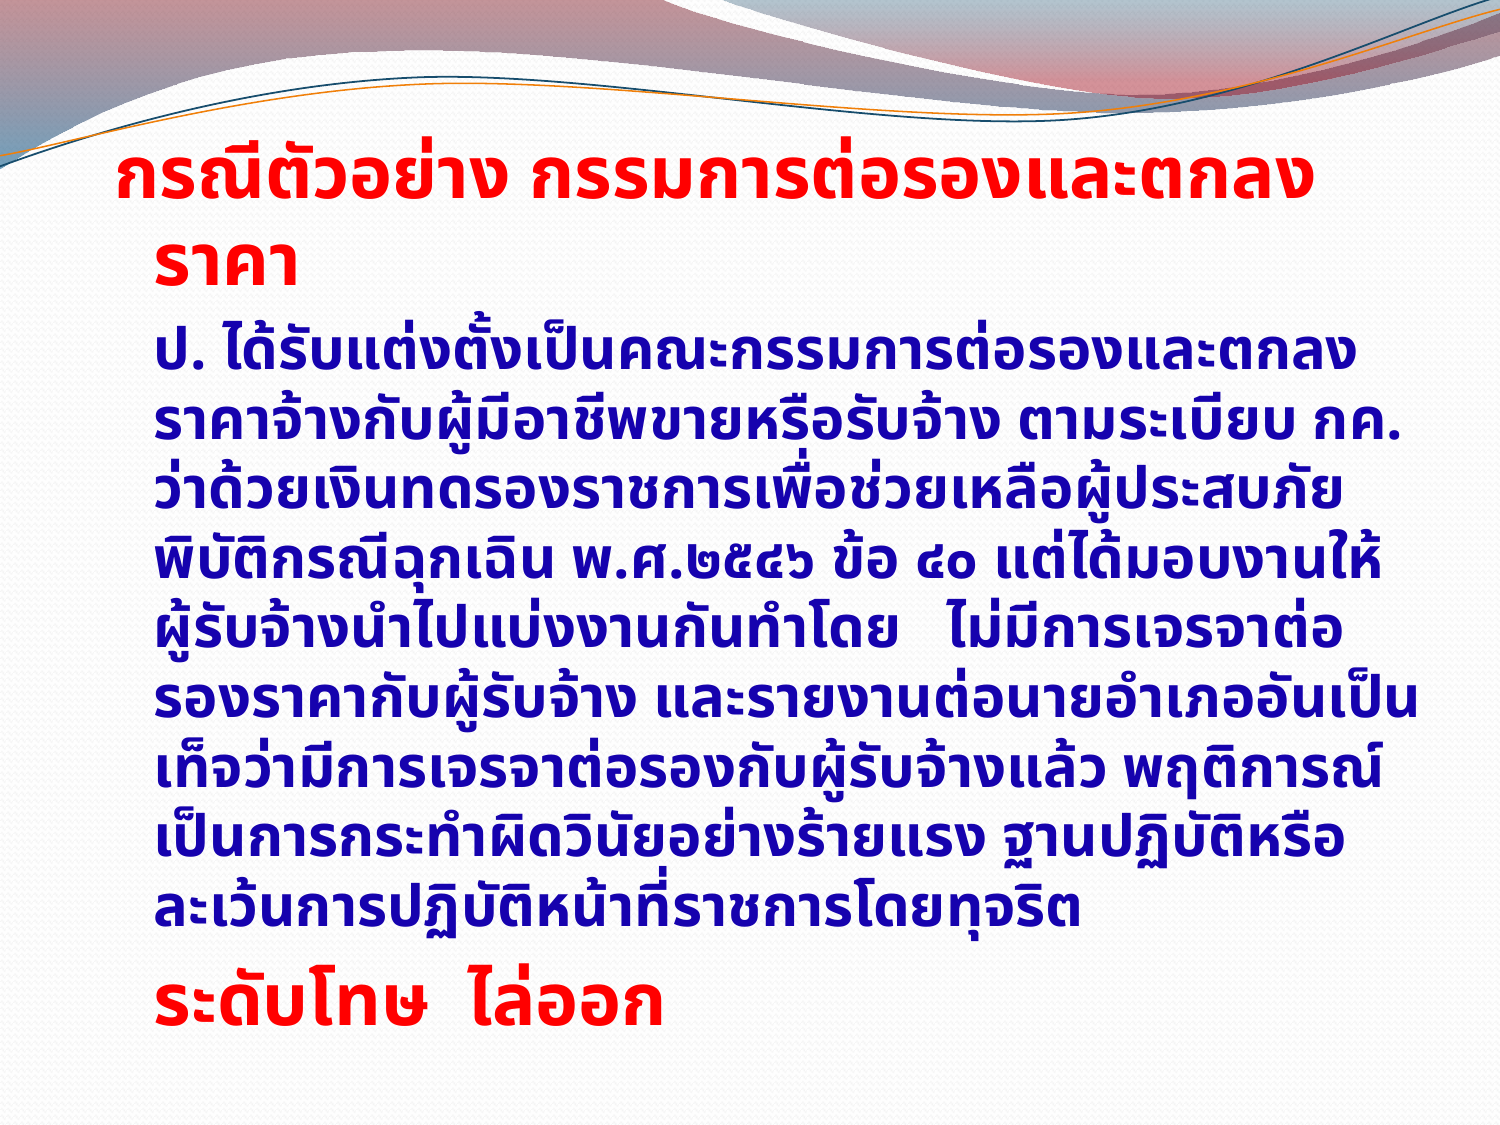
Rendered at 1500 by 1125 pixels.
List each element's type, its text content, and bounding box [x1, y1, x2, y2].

text_box กรณีตัวอย่าง กรรมการต่อรองและตกลงราคา ป. ได้รับแต่งตั้งเป็นคณะกรรมการต่อรองและตกลงราคาจ้างกับผู้มีอาชีพขายหรือรับจ้าง ตามระเบียบ กค. ว่าด้วยเงินทดรองราชการเพื่อช่วยเหลือผู้ประสบภัยพิบัติกรณีฉุกเฉิน พ.ศ.๒๕๔๖ ข้อ ๔๐ แต่ได้มอบงานให้ผู้รับจ้างนำไปแบ่งงานกันทำโดย ไม่มีการเจรจาต่อรองราคากับผู้รับจ้าง และรายงานต่อนายอำเภออันเป็นเท็จว่ามีการเจรจาต่อรองกับผู้รับจ้างแล้ว พฤติการณ์เป็นการกระทำผิดวินัยอย่างร้ายแรง ฐานปฏิบัติหรือละเว้นการปฏิบัติหน้าที่ราชการโดยทุจริต ระดับโทษ ไล่ออก [99, 118, 1450, 1059]
